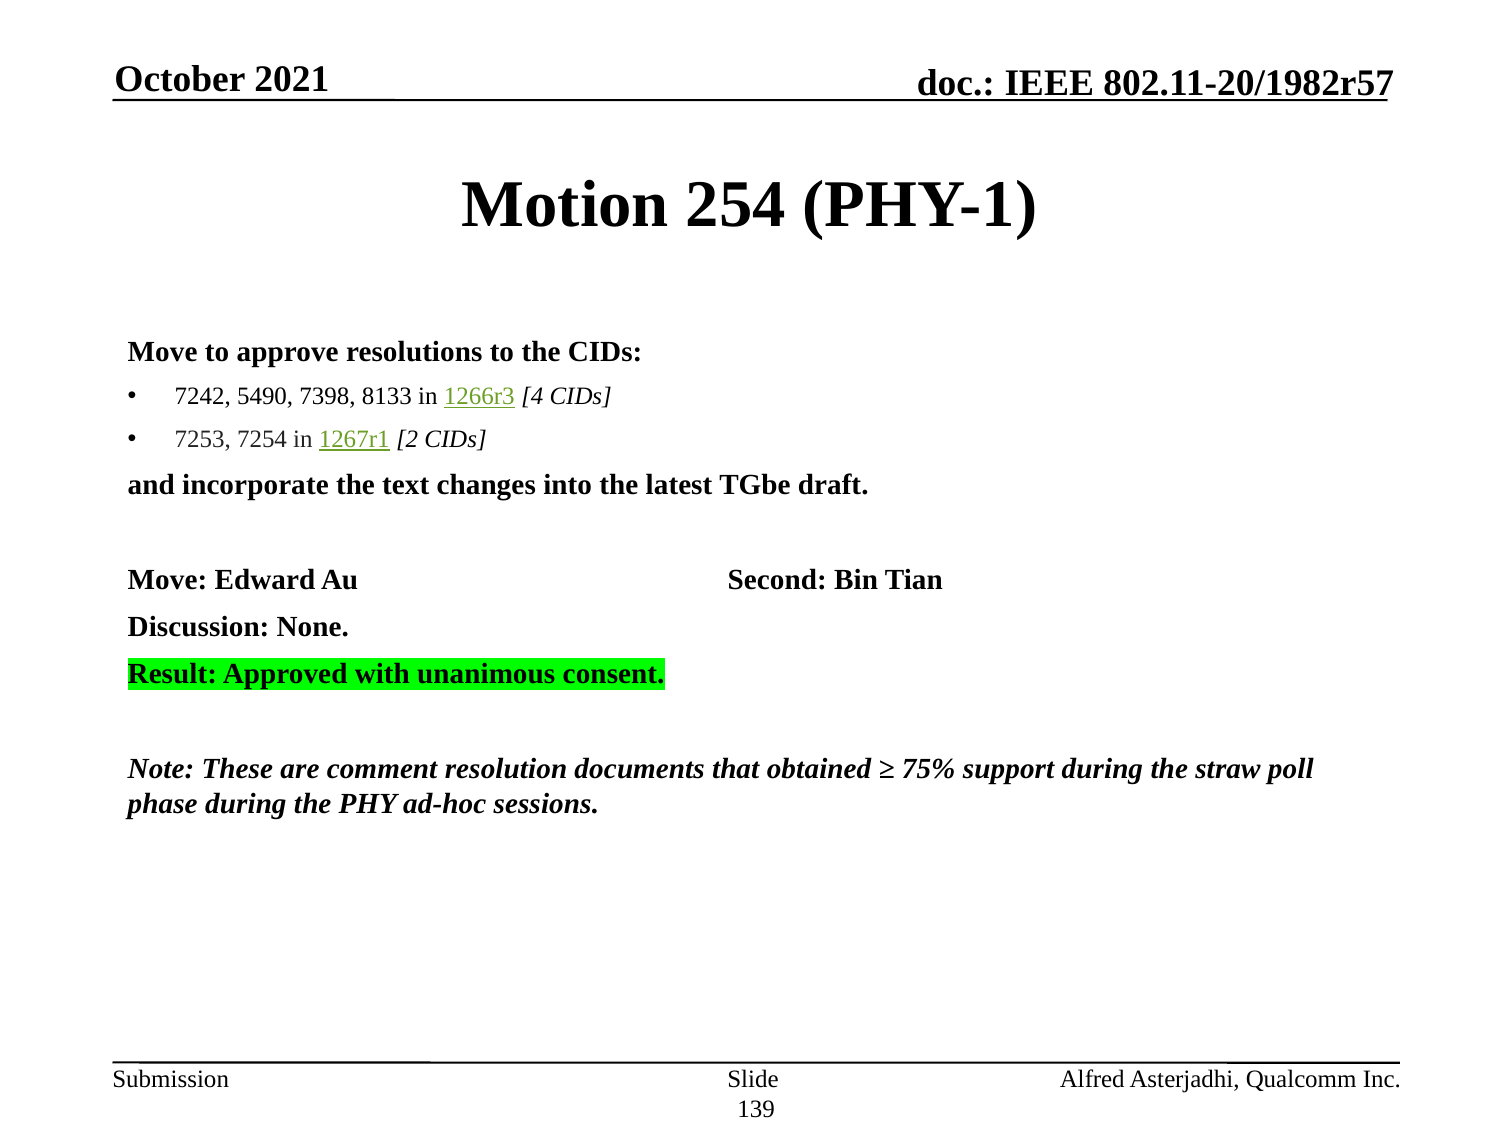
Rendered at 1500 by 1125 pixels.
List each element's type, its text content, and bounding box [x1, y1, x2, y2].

footer Alfred Asterjadhi, Qualcomm Inc. [878, 1061, 1402, 1093]
list Move to approve resolutions to the CIDs: 7242, 5490, 7398, 8133 in 1266r3 [4 CIDs] 7253, 7254 in 1267r1 [2 CIDs] and incorporate the text changes into the latest TGbe draft. Move: Edward Au Second: Bin Tian Discussion: None. Result: Approved with unanimous consent. Note: These are comment resolution documents that obtained ≥ 75% support during the straw poll phase during the PHY ad-hoc sessions. [112, 324, 1388, 1063]
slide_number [114, 54, 423, 100]
title Motion 254 (PHY-1) [112, 112, 1388, 288]
slide_number Slide 139 [712, 1061, 800, 1123]
